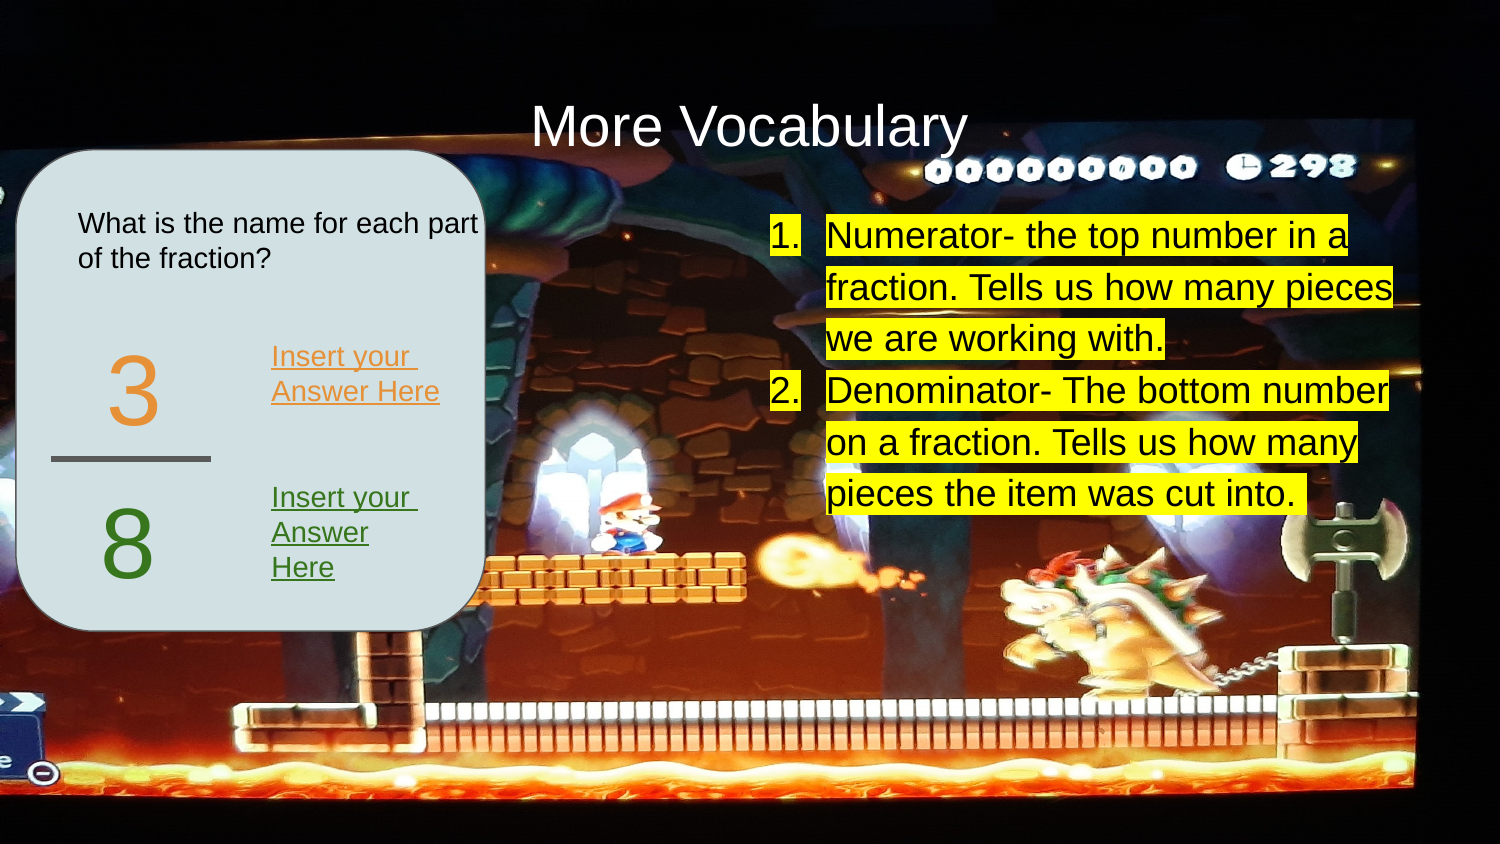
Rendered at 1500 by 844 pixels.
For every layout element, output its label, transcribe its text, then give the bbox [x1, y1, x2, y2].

text_box Insert your Answer Here [256, 463, 451, 620]
text_box What is the name for each part of the fraction? [62, 188, 498, 321]
title More Vocabulary [51, 72, 1449, 167]
text_box Insert your Answer Here [256, 322, 466, 431]
text_box 3 [91, 321, 184, 443]
list Numerator- the top number in a fraction. Tells us how many pieces we are working with. Denominator- The bottom number on a fraction. Tells us how many pieces the item was cut into. [736, 189, 1449, 750]
picture [0, 0, 1500, 844]
text_box [15, 149, 486, 632]
text_box 8 [85, 467, 178, 620]
